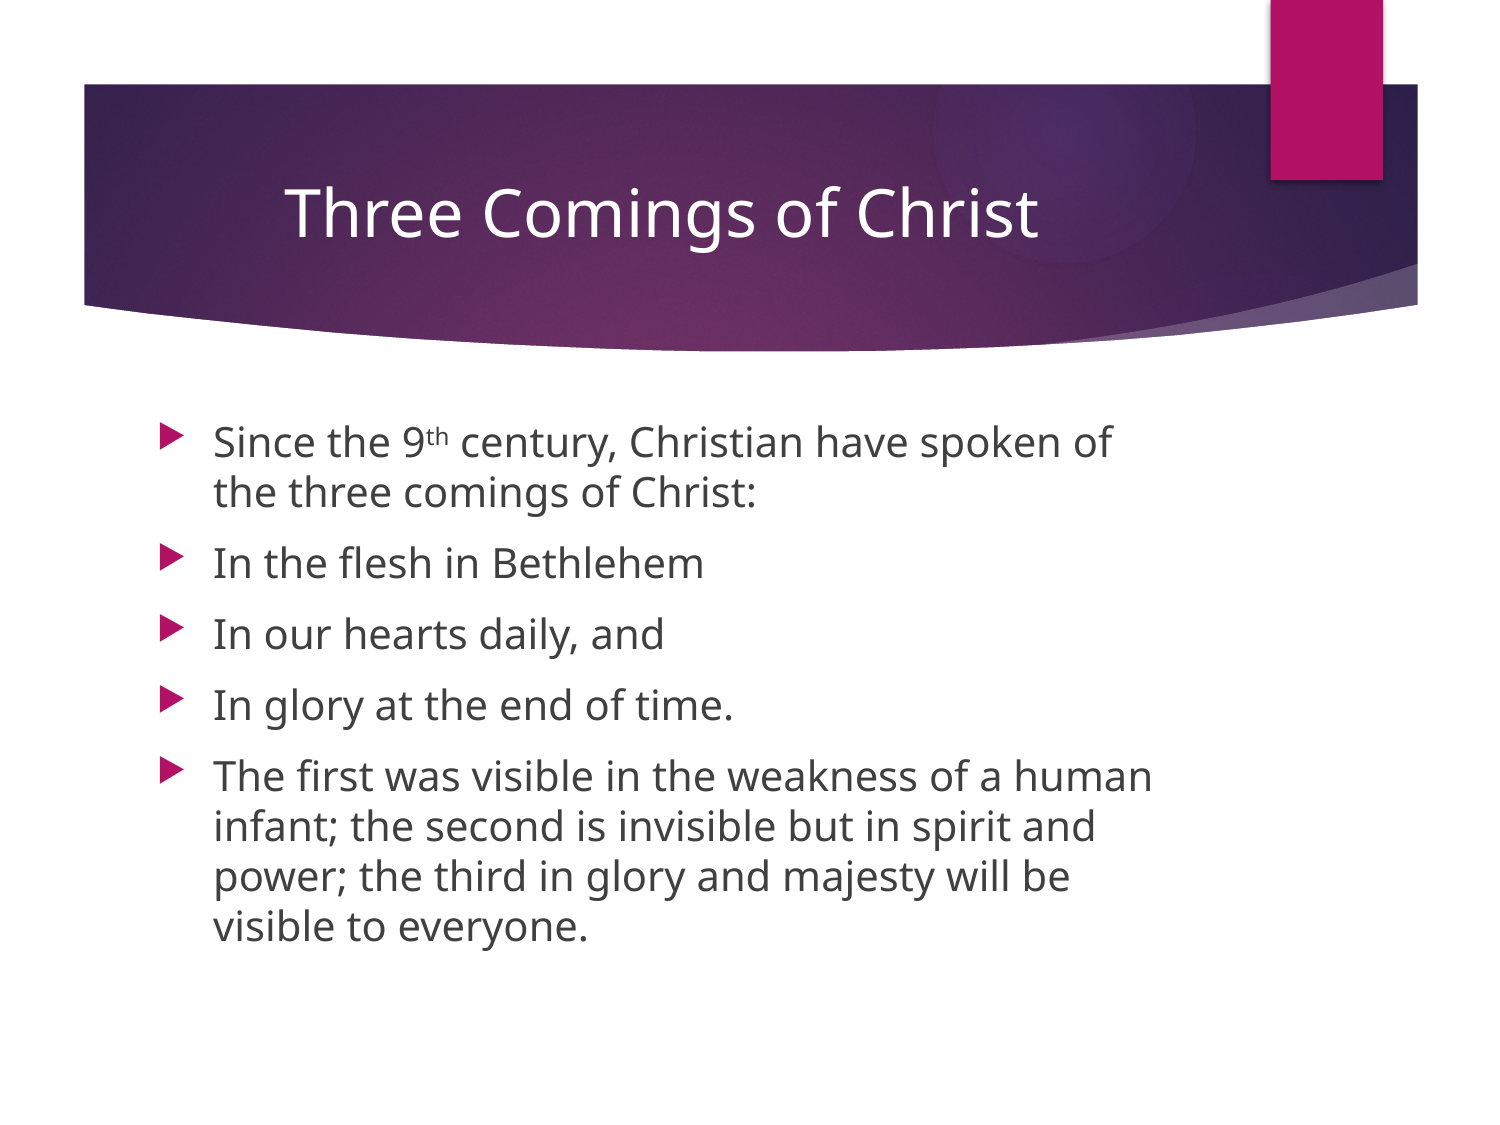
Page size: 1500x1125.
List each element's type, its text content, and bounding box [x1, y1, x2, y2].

title Three Comings of Christ [142, 152, 1183, 269]
list Since the 9th century, Christian have spoken of the three comings of Christ: In the flesh in Bethlehem In our hearts daily, and In glory at the end of time. The first was visible in the weakness of a human infant; the second is invisible but in spirit and power; the third in glory and majesty will be visible to everyone. [141, 408, 1183, 988]
